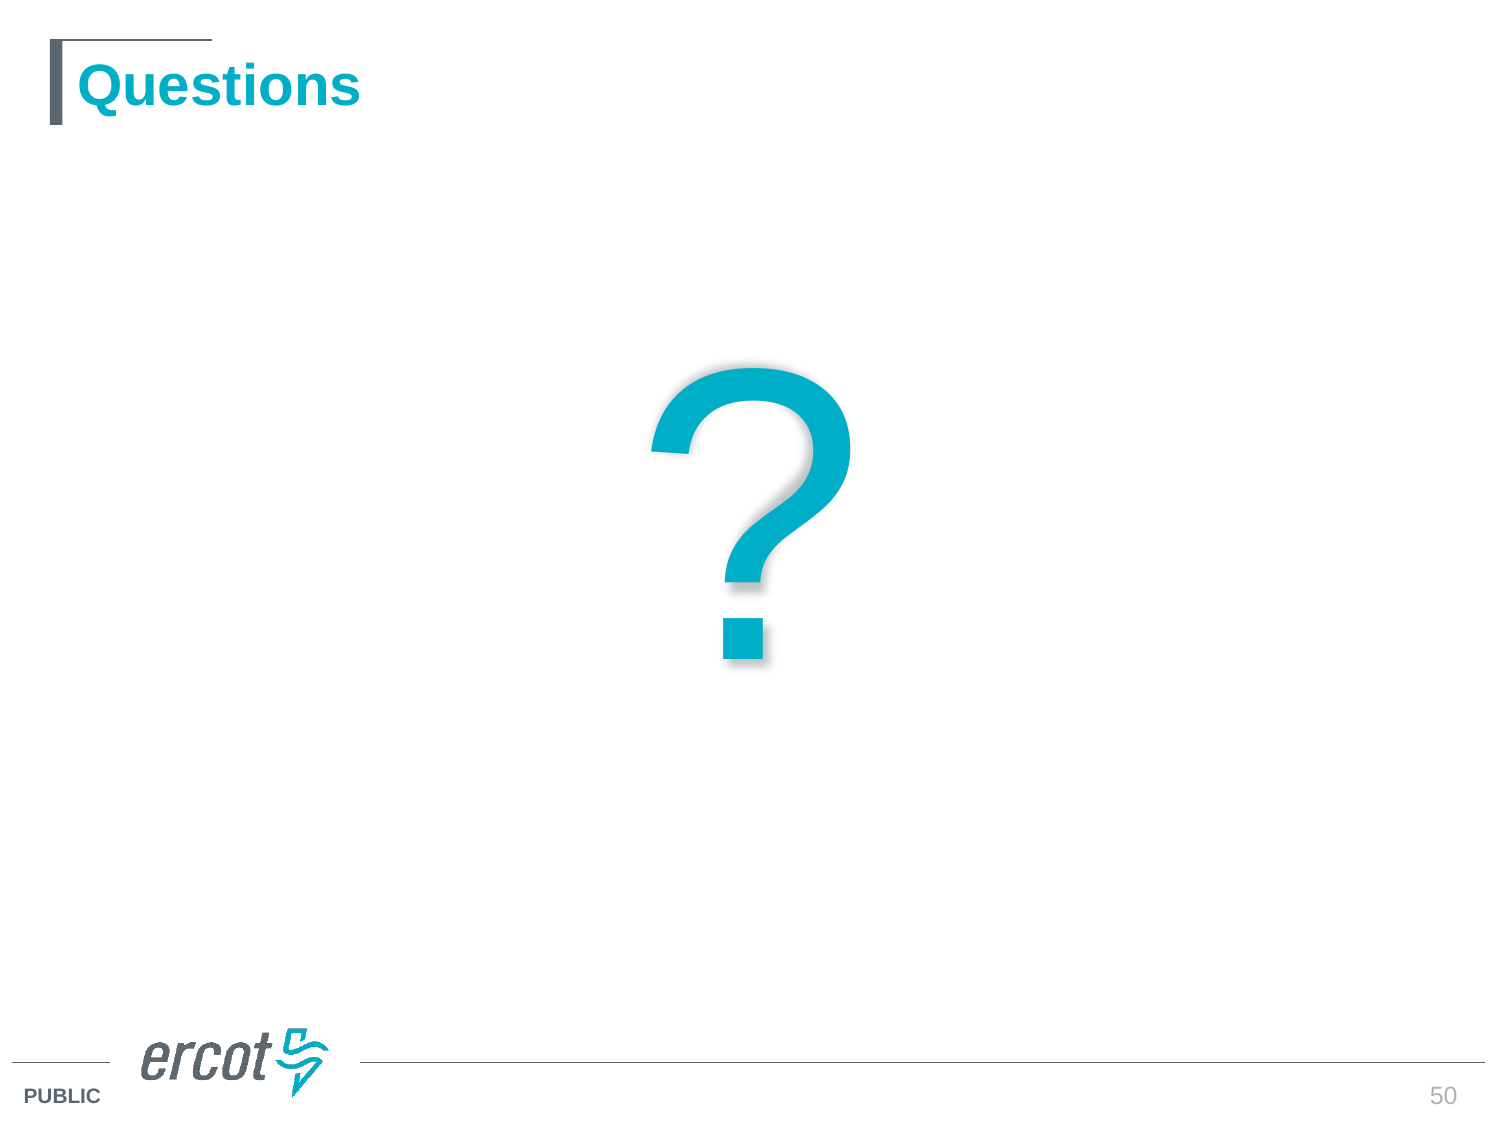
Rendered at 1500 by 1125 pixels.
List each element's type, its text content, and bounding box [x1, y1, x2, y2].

picture [137, 1024, 332, 1100]
slide_number 50 [1400, 1076, 1488, 1113]
title Questions [62, 39, 1450, 125]
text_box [371, 124, 1129, 998]
